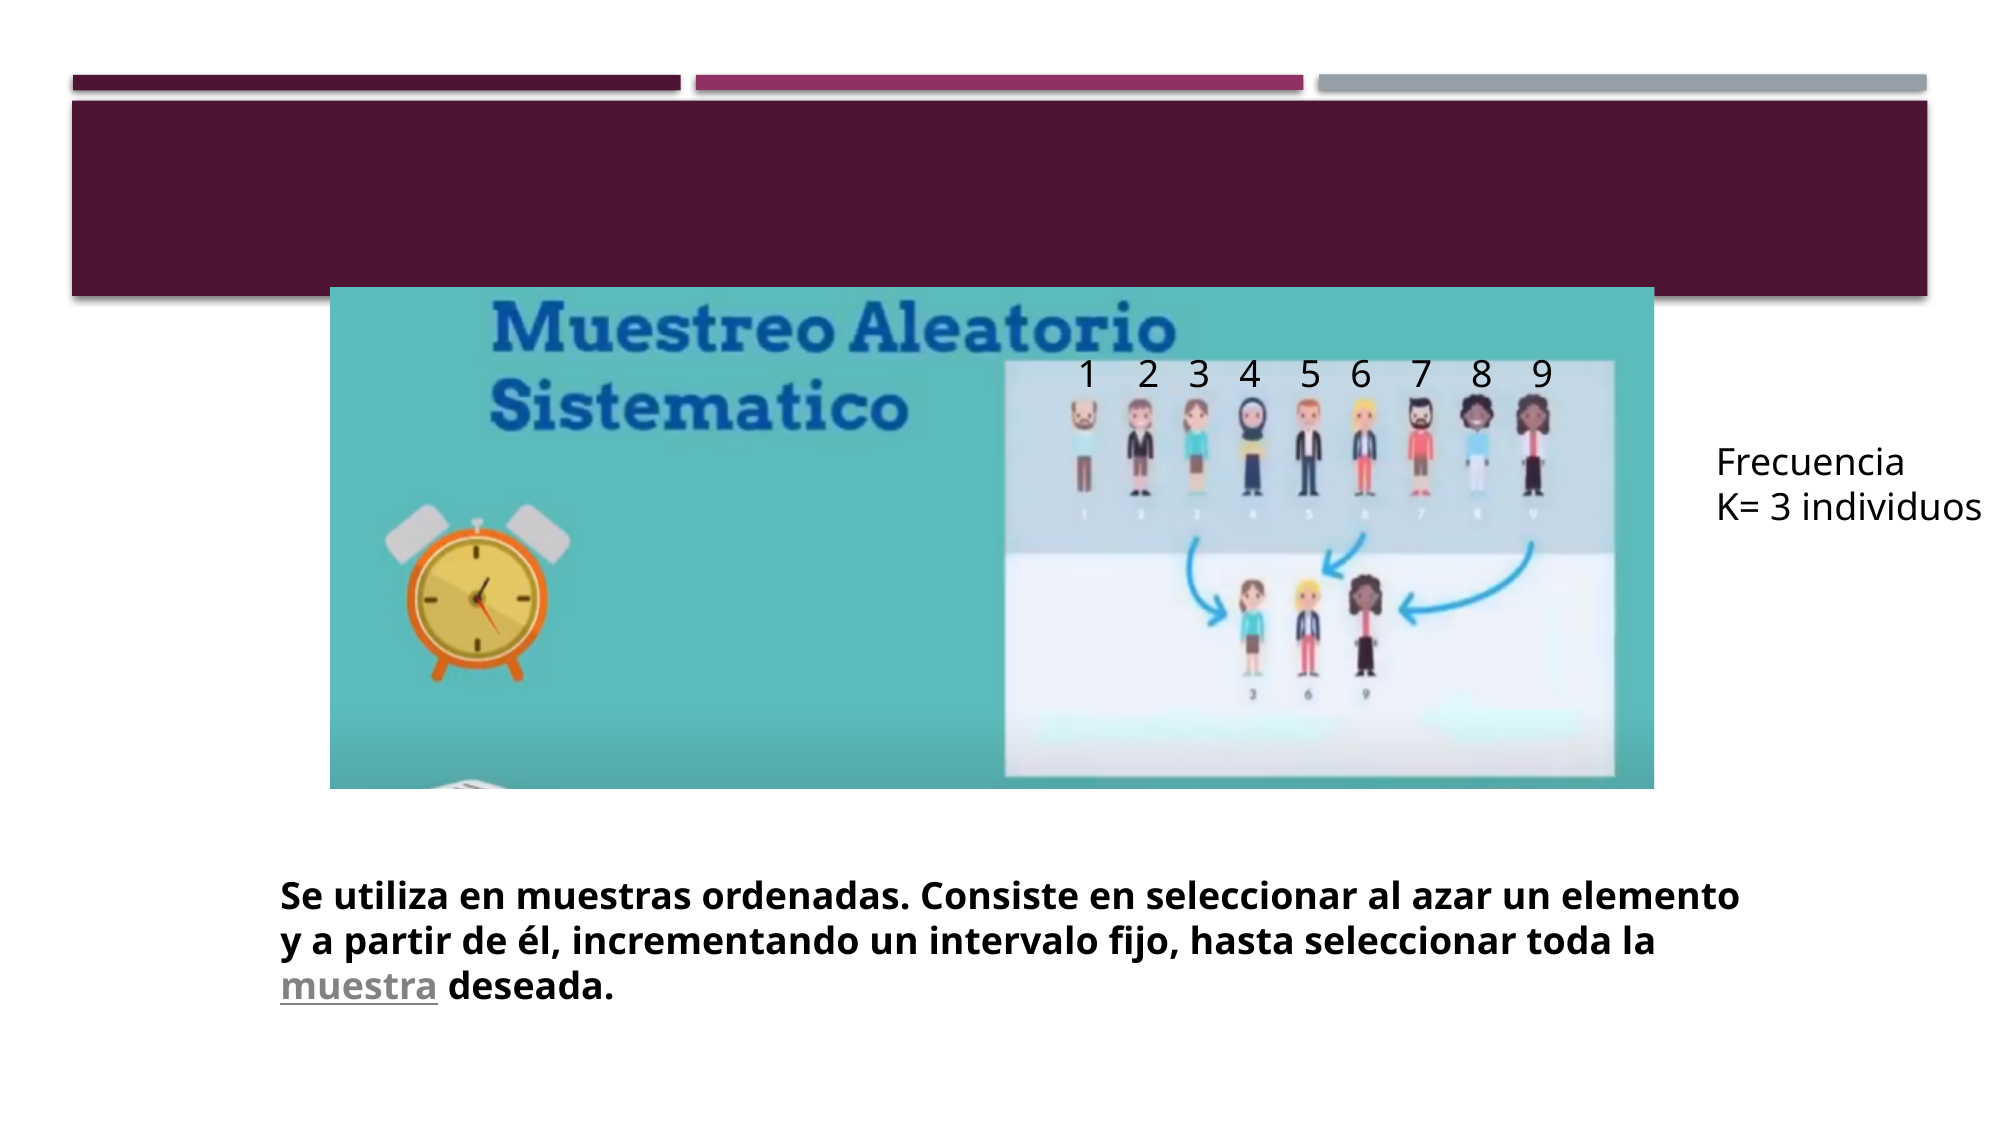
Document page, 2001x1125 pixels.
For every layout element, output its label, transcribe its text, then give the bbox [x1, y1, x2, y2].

picture [329, 286, 1655, 790]
text_box Se utiliza en muestras ordenadas. Consiste en seleccionar al azar un elemento y a partir de él, incrementando un intervalo fijo, hasta seleccionar toda la muestra deseada. [265, 864, 1781, 1021]
text_box Frecuencia K= 3 individuos [1701, 430, 1998, 536]
